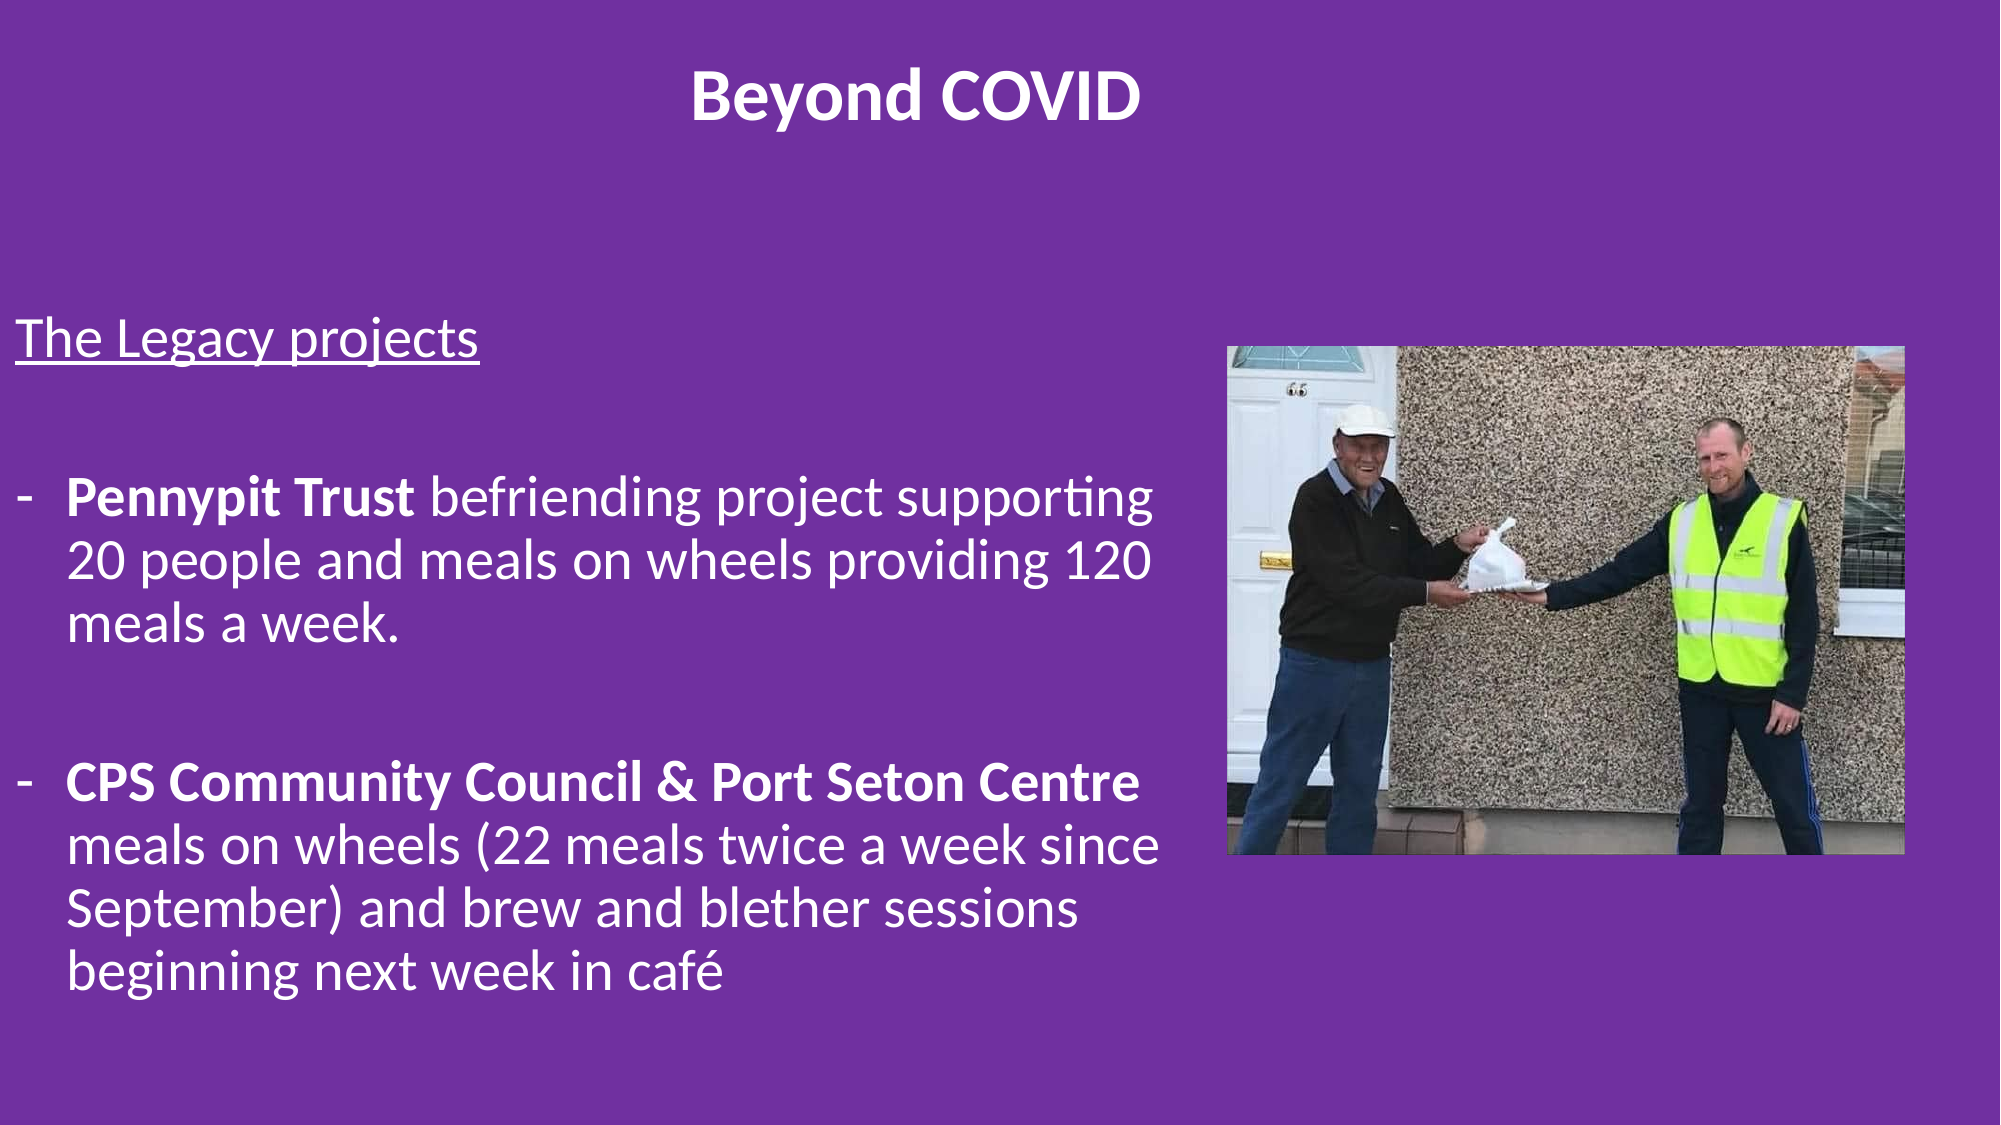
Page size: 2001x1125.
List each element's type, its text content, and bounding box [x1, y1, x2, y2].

picture [1227, 346, 1905, 855]
text_box Beyond COVID [54, 48, 1780, 204]
list The Legacy projects Pennypit Trust befriending project supporting 20 people and meals on wheels providing 120 meals a week. CPS Community Council & Port Seton Centre meals on wheels (22 meals twice a week since September) and brew and blether sessions beginning next week in café [0, 299, 1204, 1014]
